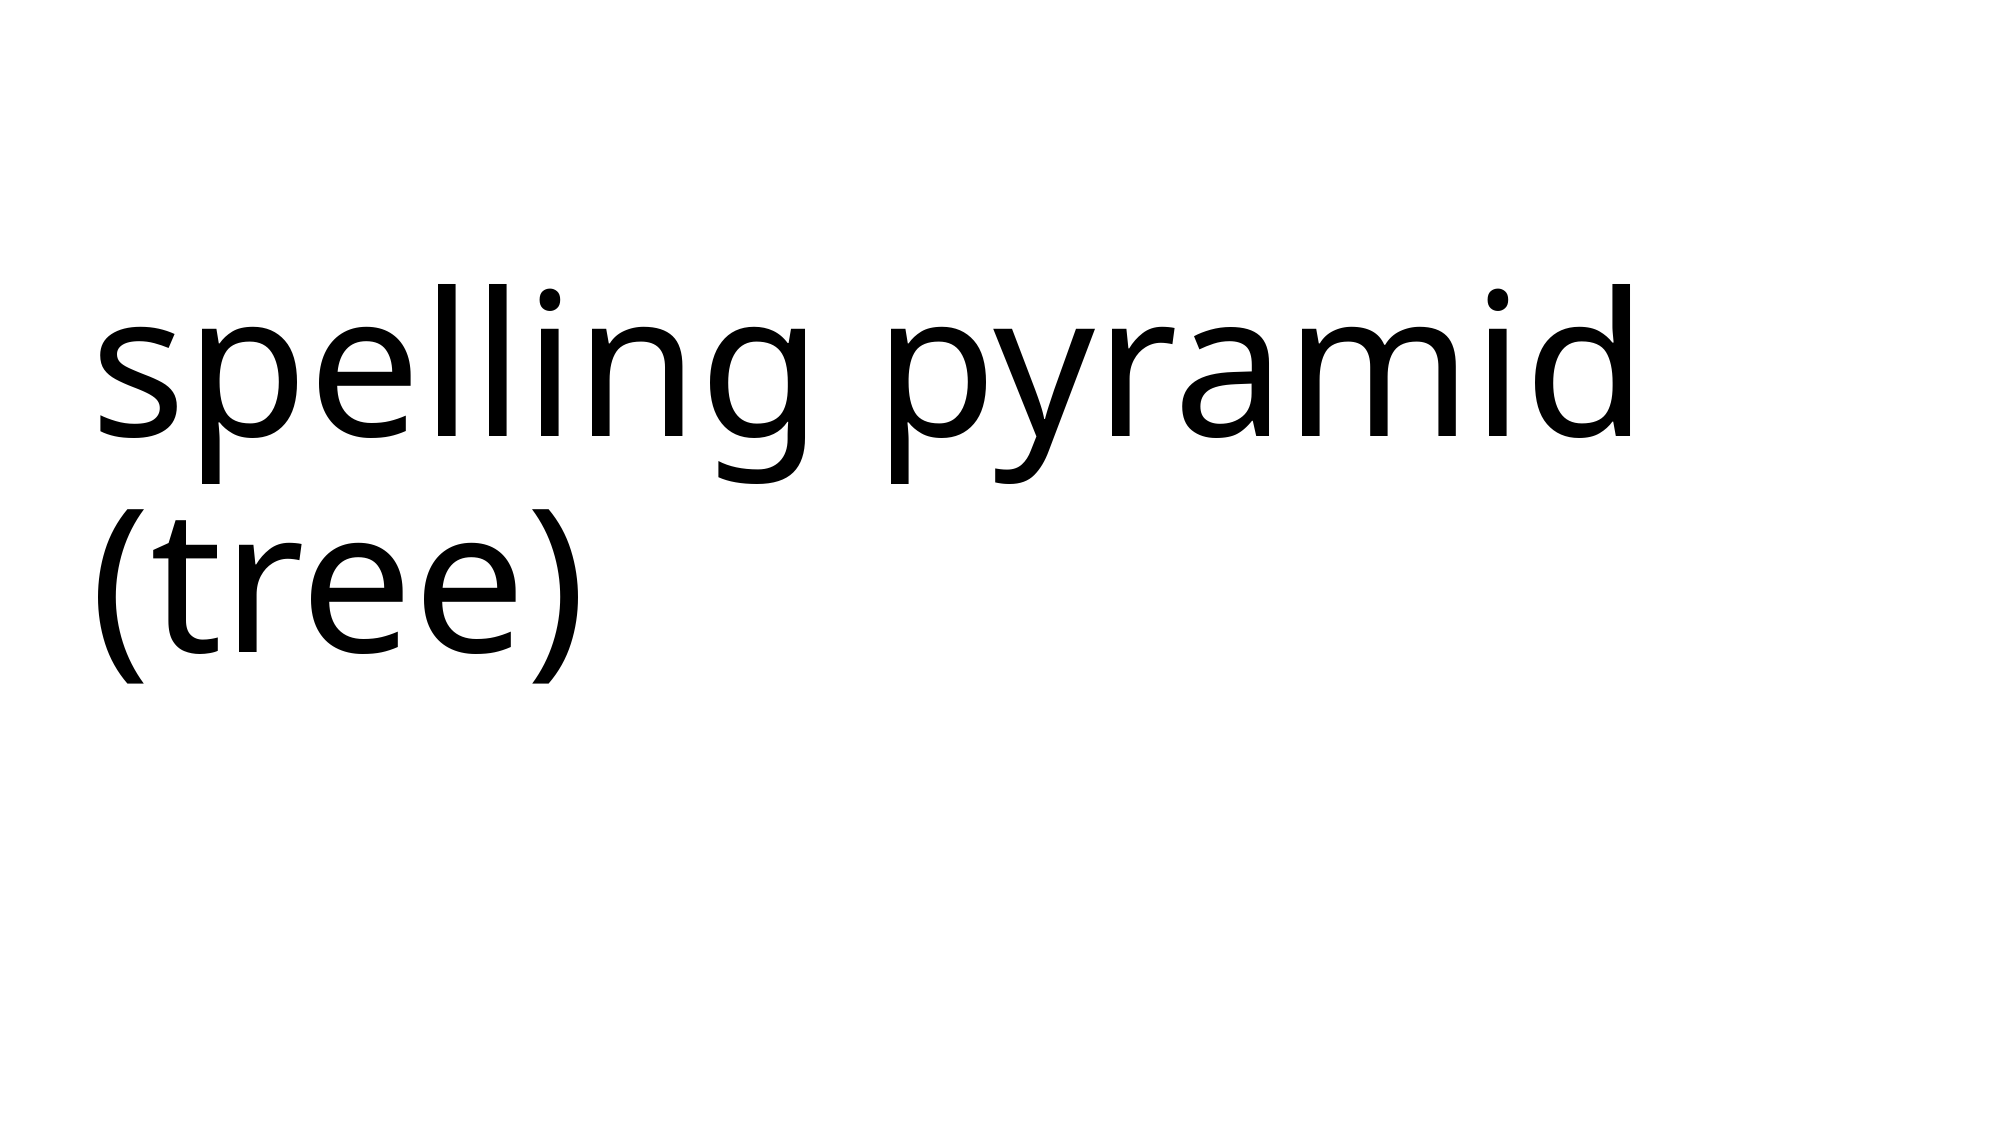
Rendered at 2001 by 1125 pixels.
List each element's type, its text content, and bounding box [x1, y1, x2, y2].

title spelling pyramid (tree) [75, 215, 1868, 745]
